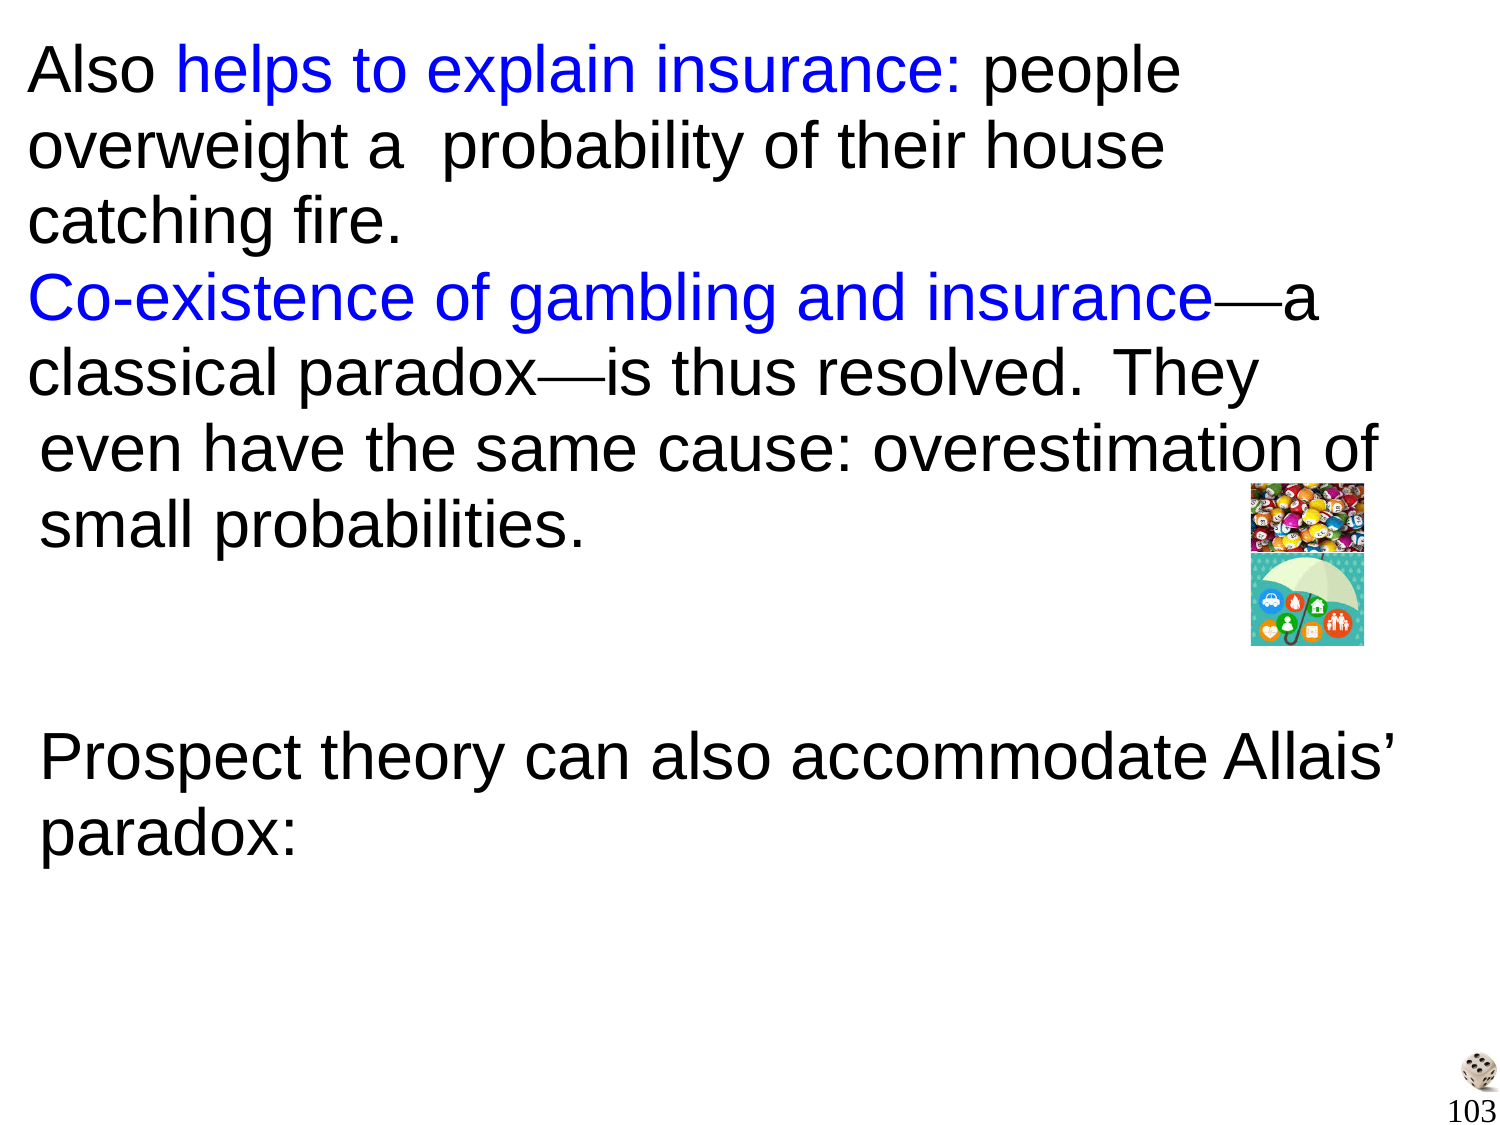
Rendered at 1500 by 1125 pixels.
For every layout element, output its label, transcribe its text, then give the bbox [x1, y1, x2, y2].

picture [1459, 1048, 1499, 1092]
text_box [1250, 483, 1365, 646]
text_box They even have the same cause: overestimation of small probabilities. Prospect theory can also accommodate Allais’ paradox: [24, 327, 1434, 878]
text_box 103 [1432, 1081, 1500, 1125]
